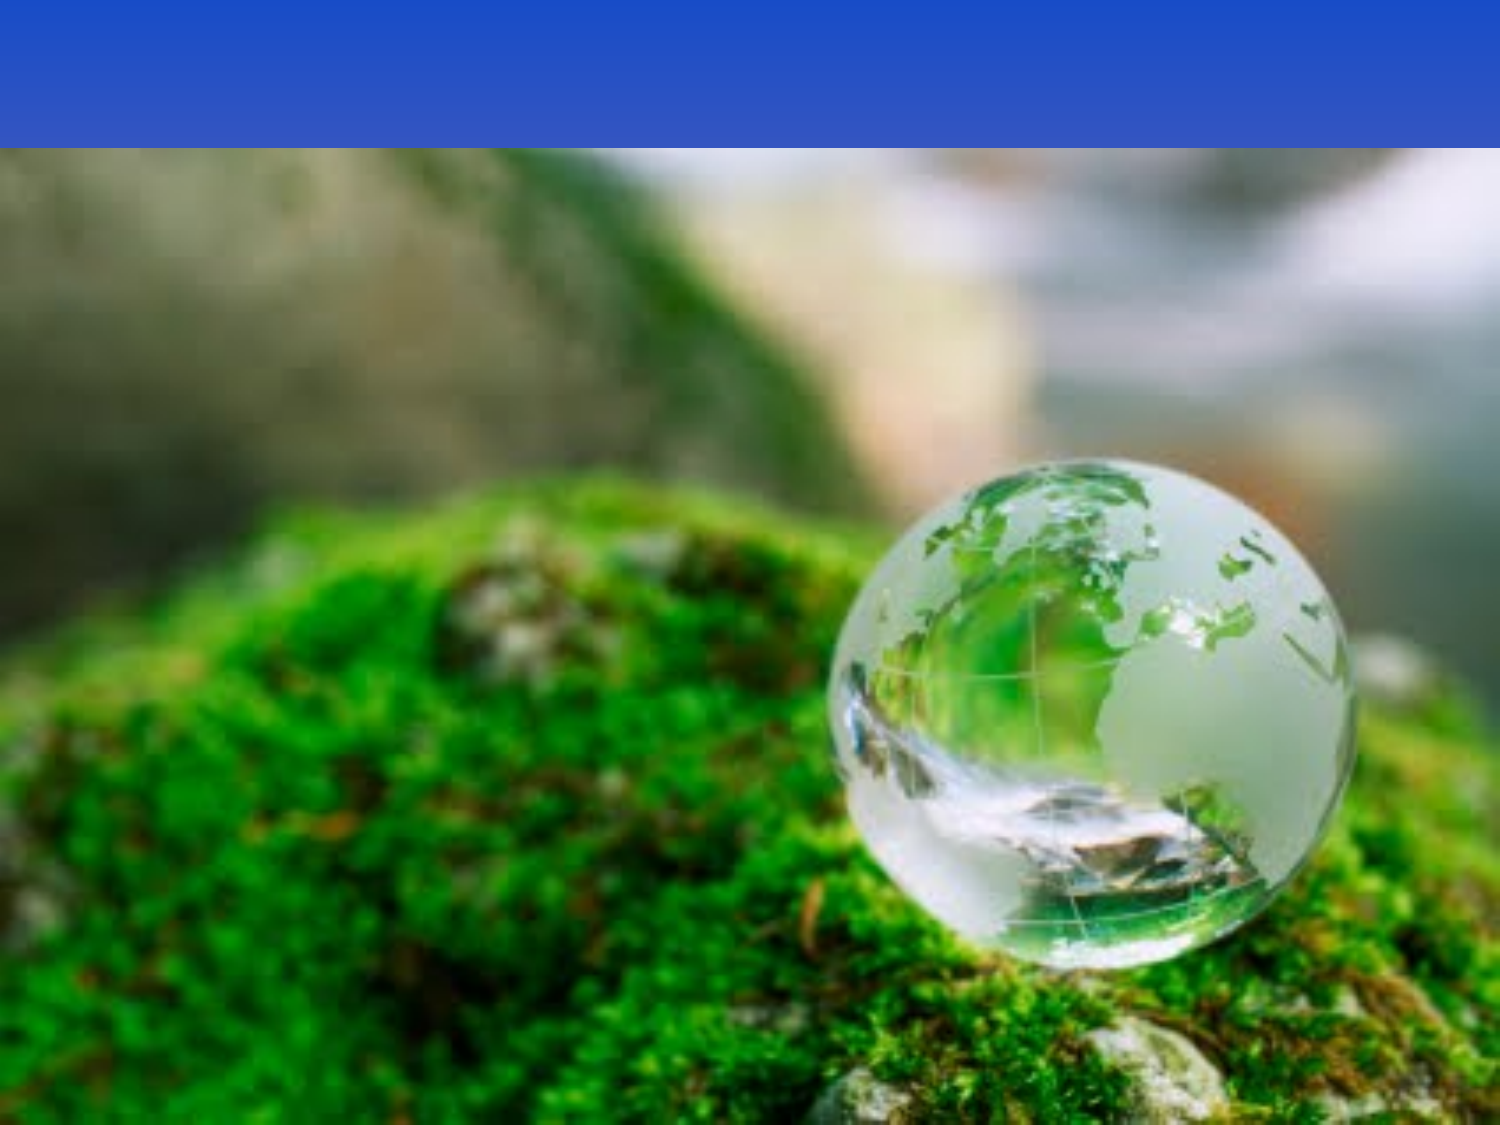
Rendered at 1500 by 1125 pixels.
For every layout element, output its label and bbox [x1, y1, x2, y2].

picture [0, 148, 1500, 1125]
